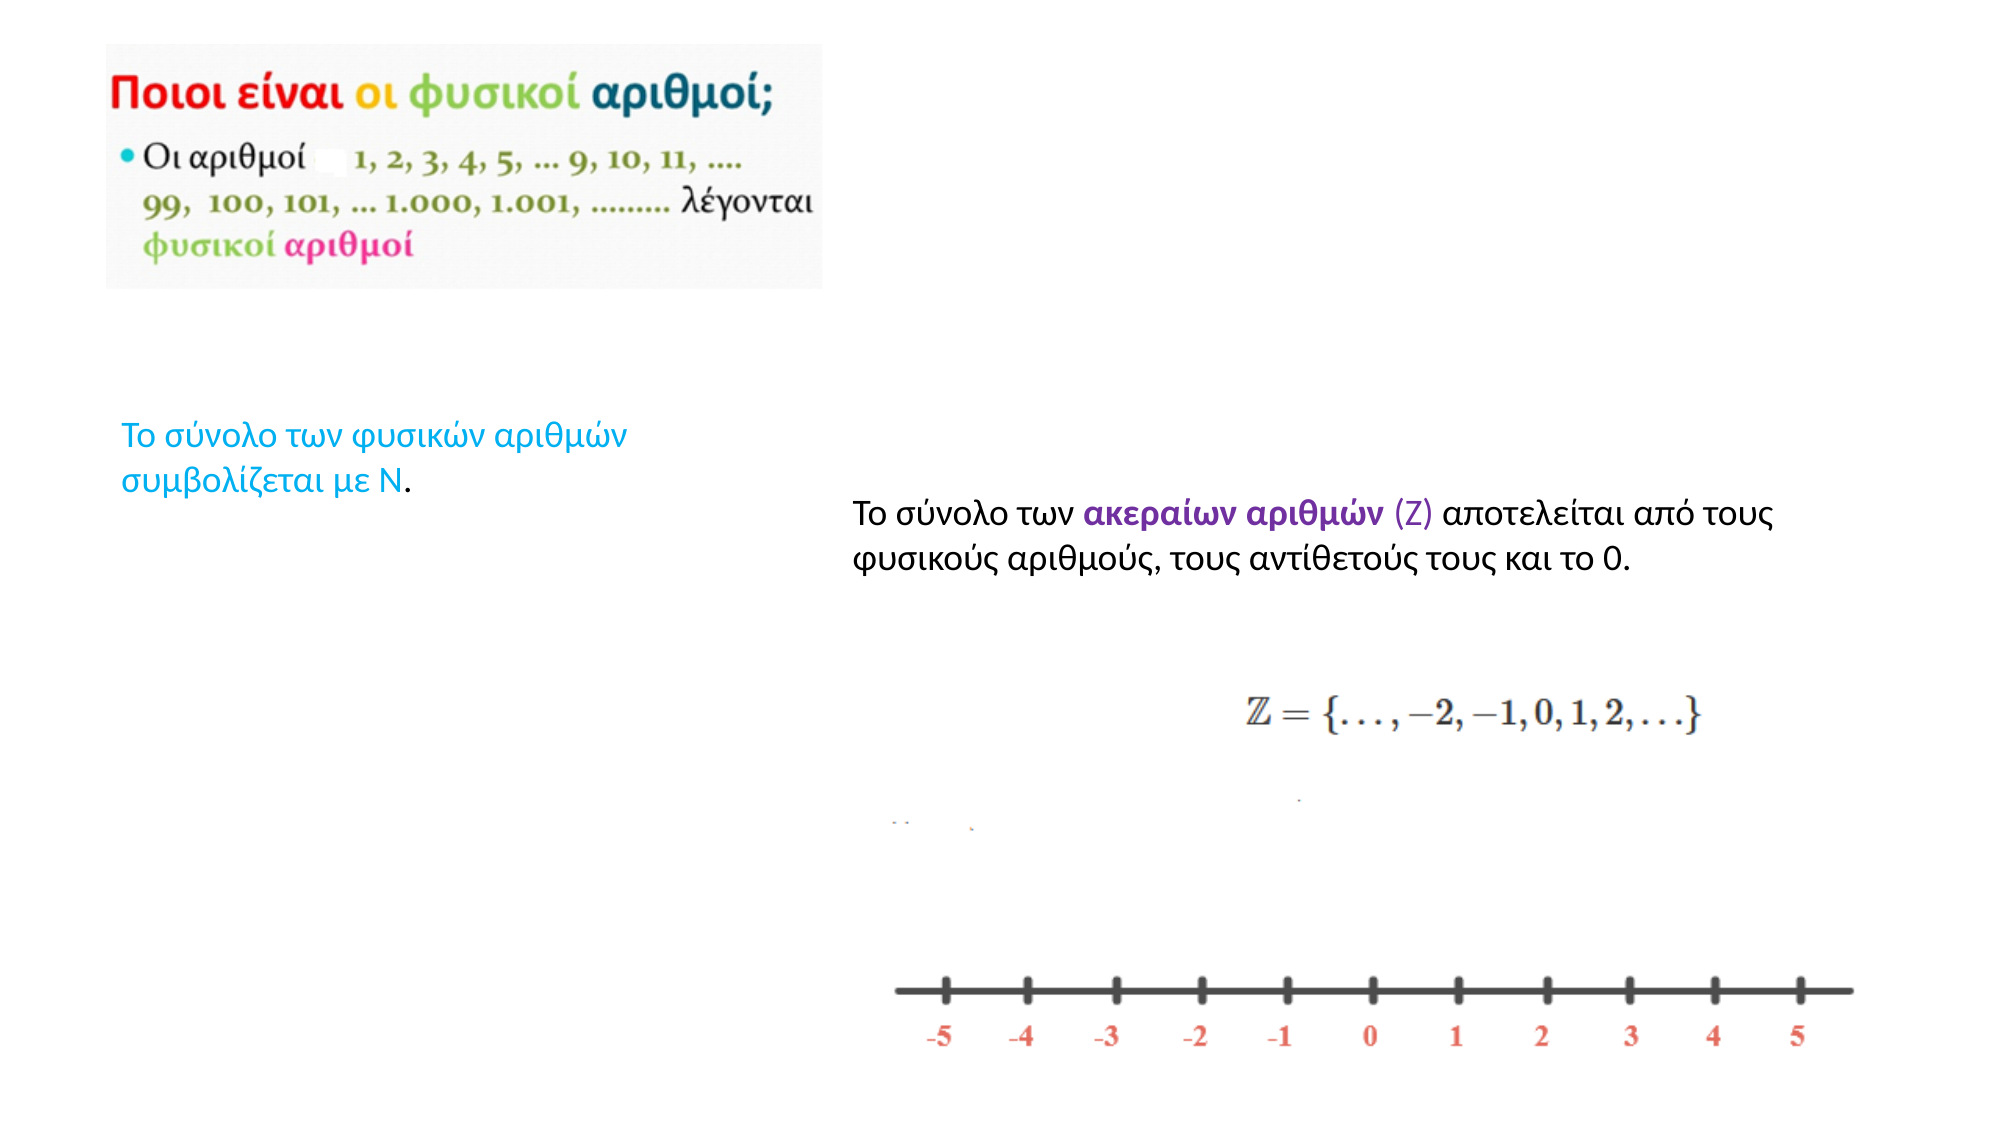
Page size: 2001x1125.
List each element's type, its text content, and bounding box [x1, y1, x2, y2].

text_box Το σύνολο των ακεραίων αριθμών (Ζ) αποτελείται από τους φυσικούς αριθμούς, τους αντίθετούς τους και το 0. [837, 480, 1838, 586]
text_box Το σύνολο των φυσικών αριθμών συμβολίζεται με Ν. [106, 402, 676, 508]
picture [106, 44, 838, 289]
picture [871, 641, 1897, 1125]
